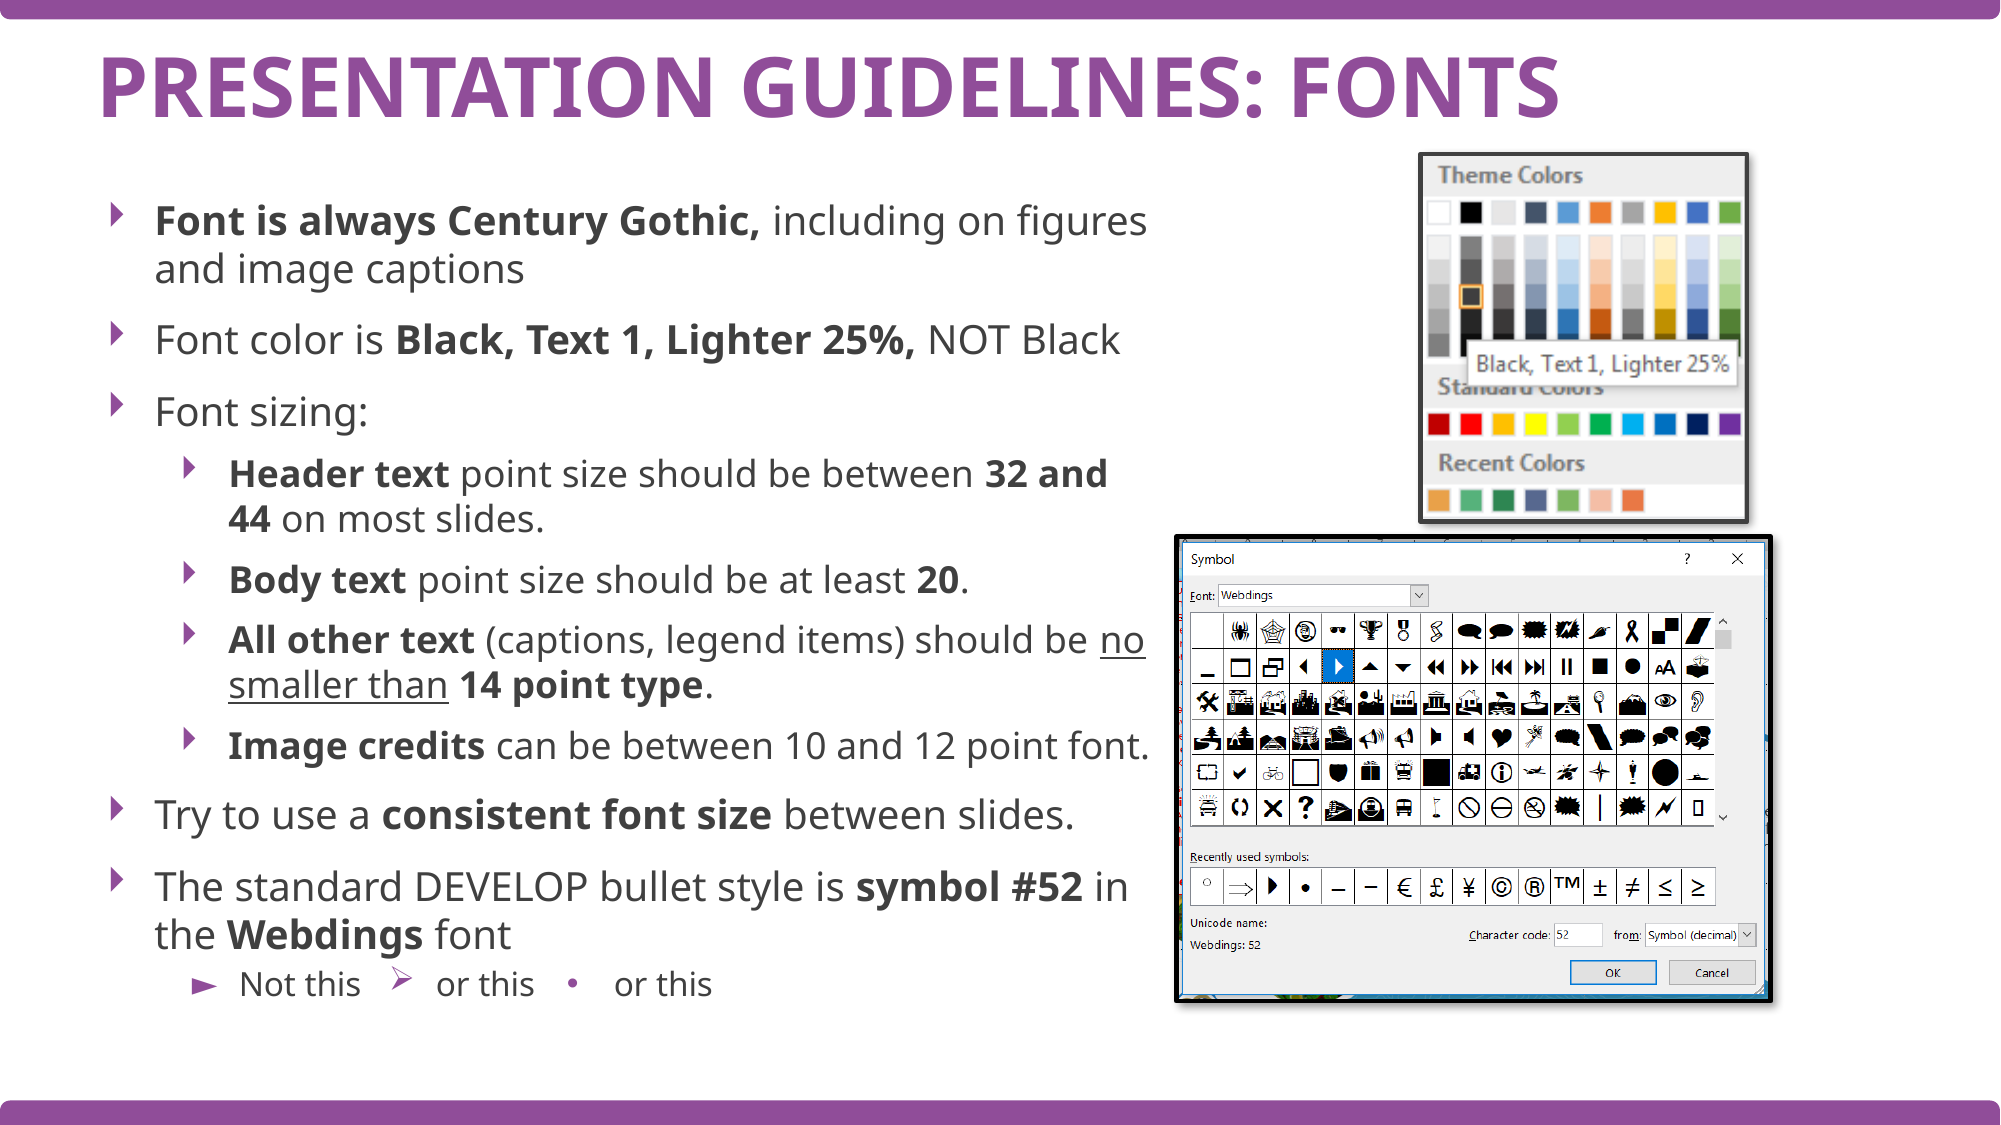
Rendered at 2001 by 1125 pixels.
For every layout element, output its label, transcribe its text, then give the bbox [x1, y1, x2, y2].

text_box Font is always Century Gothic, including on figures and image captions Font color is Black, Text 1, Lighter 25%, NOT Black Font sizing: Header text point size should be between 32 and 44 on most slides. Body text point size should be at least 20. All other text (captions, legend items) should be no smaller than 14 point type. Image credits can be between 10 and 12 point font. Try to use a consistent font size between slides. The standard DEVELOP bullet style is symbol #52 in the Webdings font [84, 188, 1172, 997]
picture [1178, 538, 1769, 999]
picture [1422, 156, 1745, 520]
text_box Not this [177, 955, 374, 1011]
text_box or this [552, 955, 728, 1011]
text_box or this [374, 955, 551, 1011]
text_box PRESENTATION GUIDELINES: FONTS [81, 56, 1743, 125]
